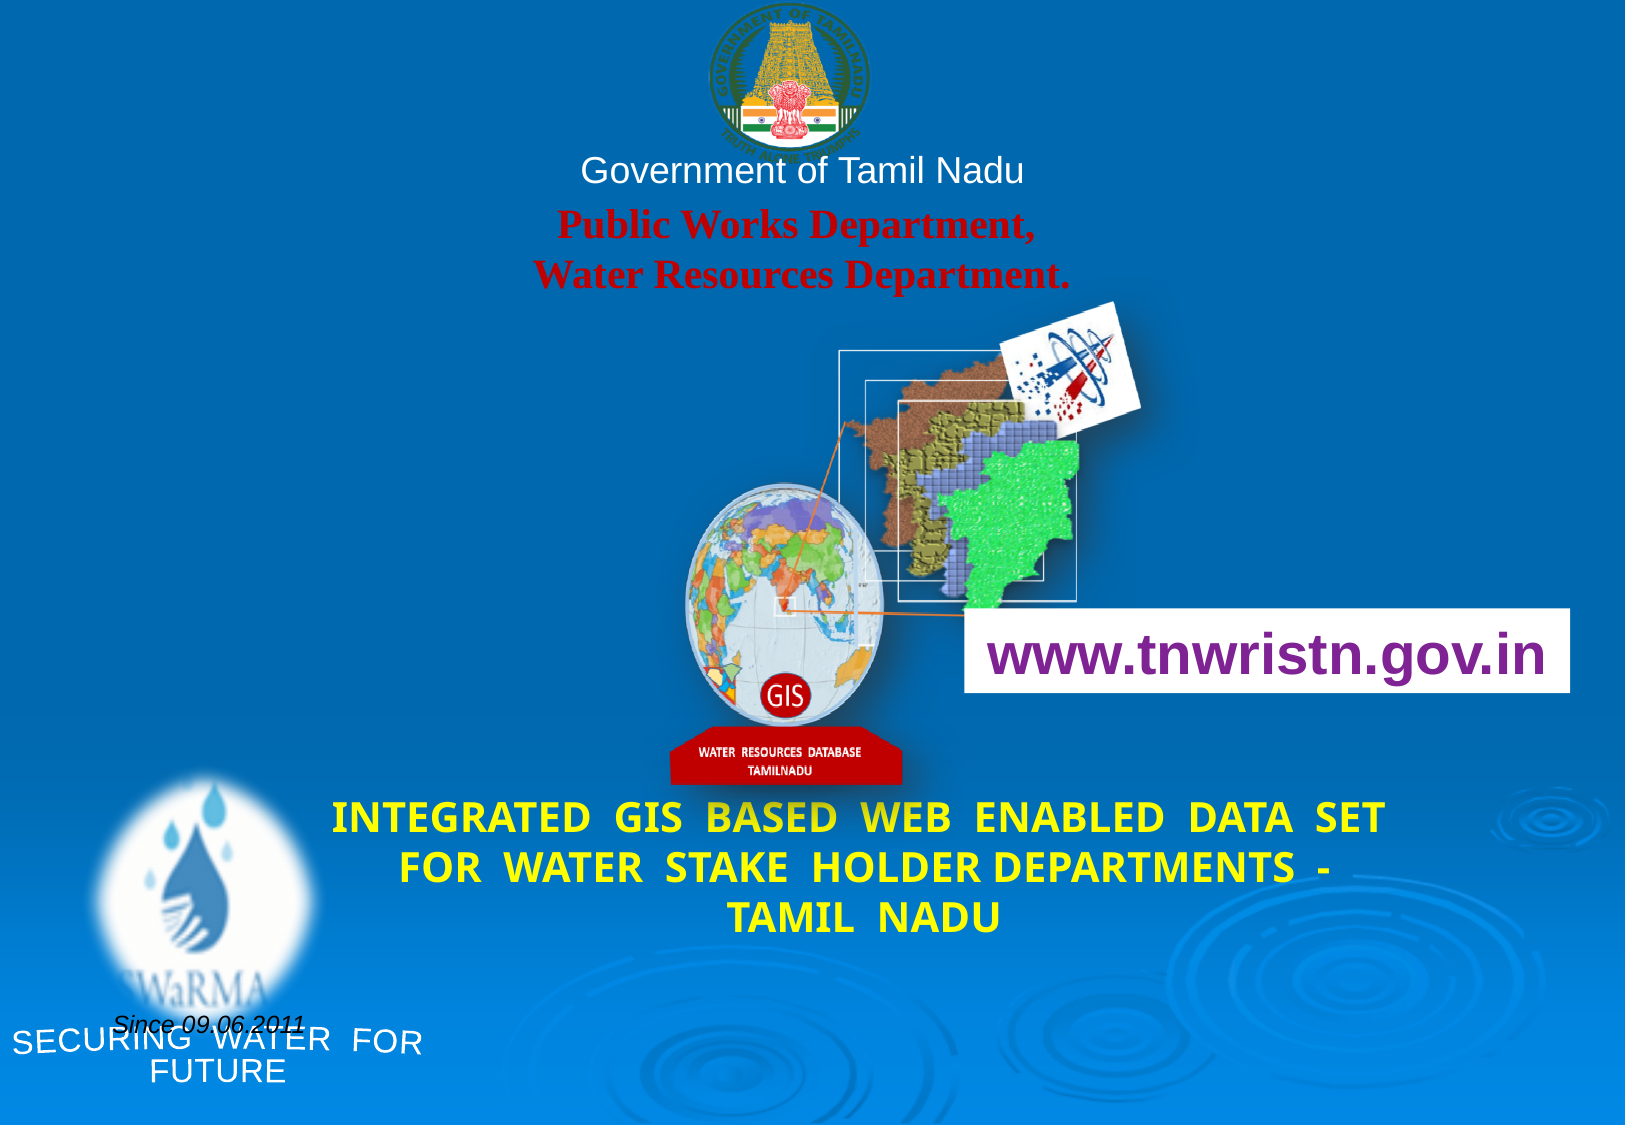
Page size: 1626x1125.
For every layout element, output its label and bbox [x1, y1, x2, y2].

picture [669, 300, 1141, 820]
picture [78, 760, 331, 1043]
text_box [0, 0, 1625, 1125]
picture [705, 0, 872, 166]
